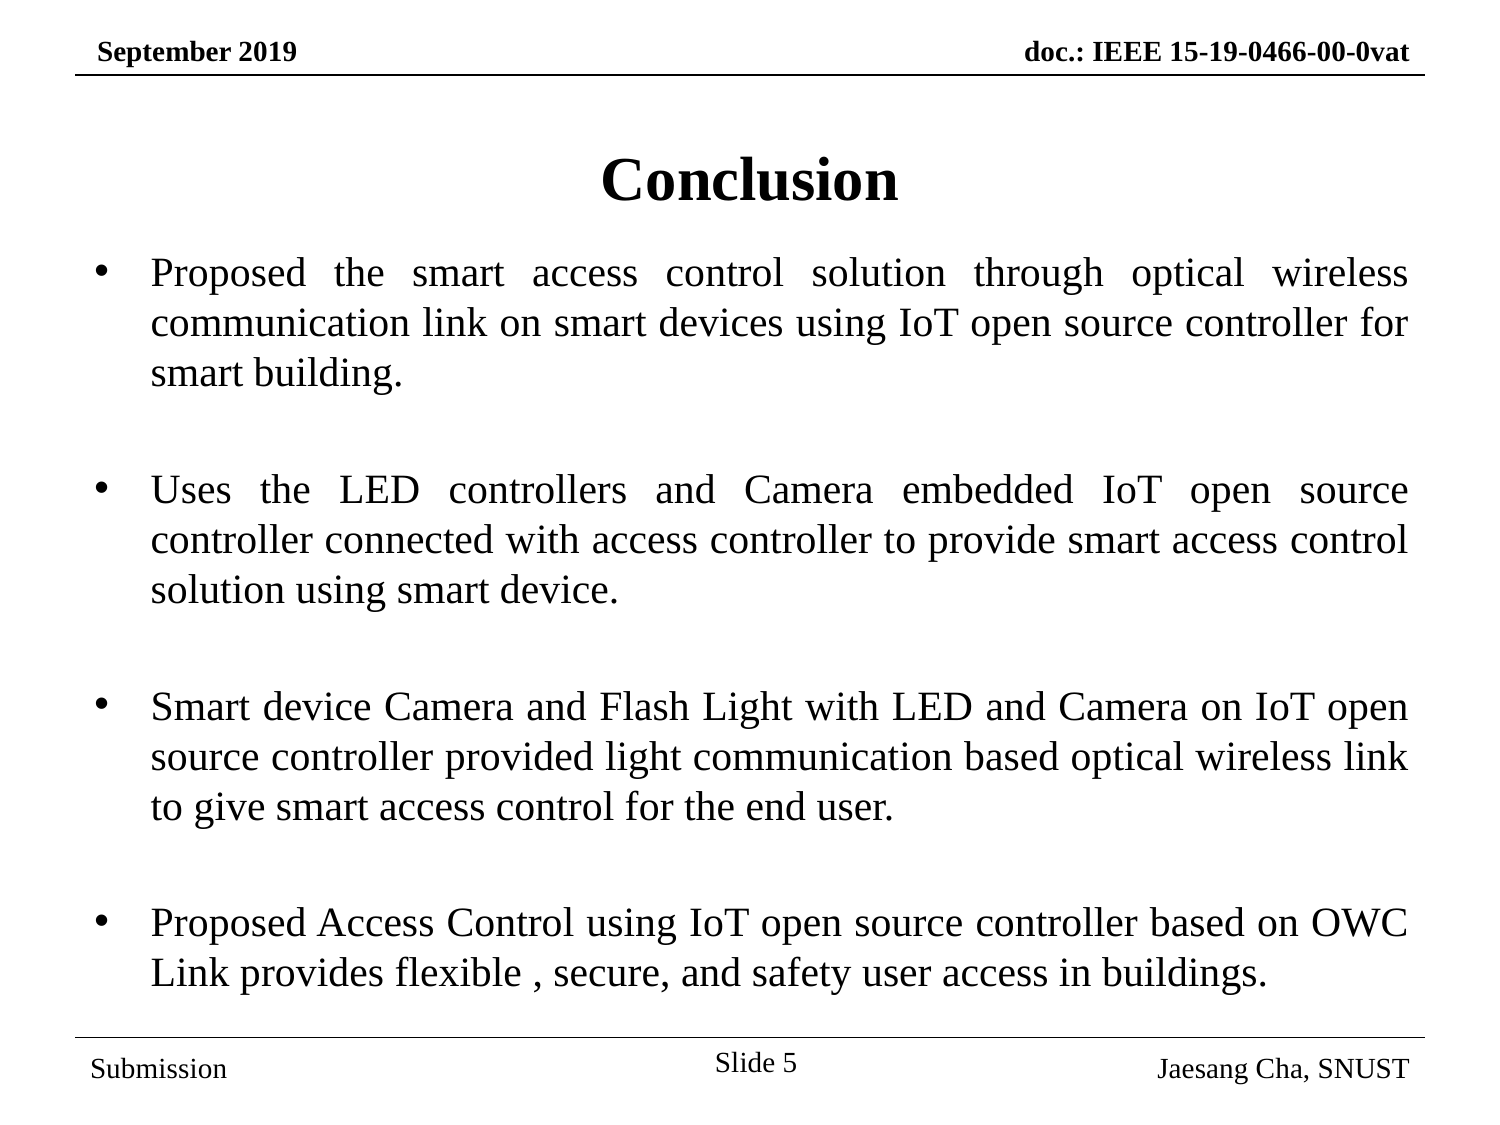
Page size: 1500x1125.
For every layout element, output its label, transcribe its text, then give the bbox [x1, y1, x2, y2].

text_box Conclusion [0, 125, 1500, 225]
text_box Slide 5 [700, 1035, 813, 1086]
text_box Proposed the smart access control solution through optical wireless communication link on smart devices using IoT open source controller for smart building. Uses the LED controllers and Camera embedded IoT open source controller connected with access controller to provide smart access control solution using smart device. Smart device Camera and Flash Light with LED and Camera on IoT open source controller provided light communication based optical wireless link to give smart access control for the end user. Proposed Access Control using IoT open source controller based on OWC Link provides flexible , secure, and safety user access in buildings. [79, 237, 1425, 1011]
